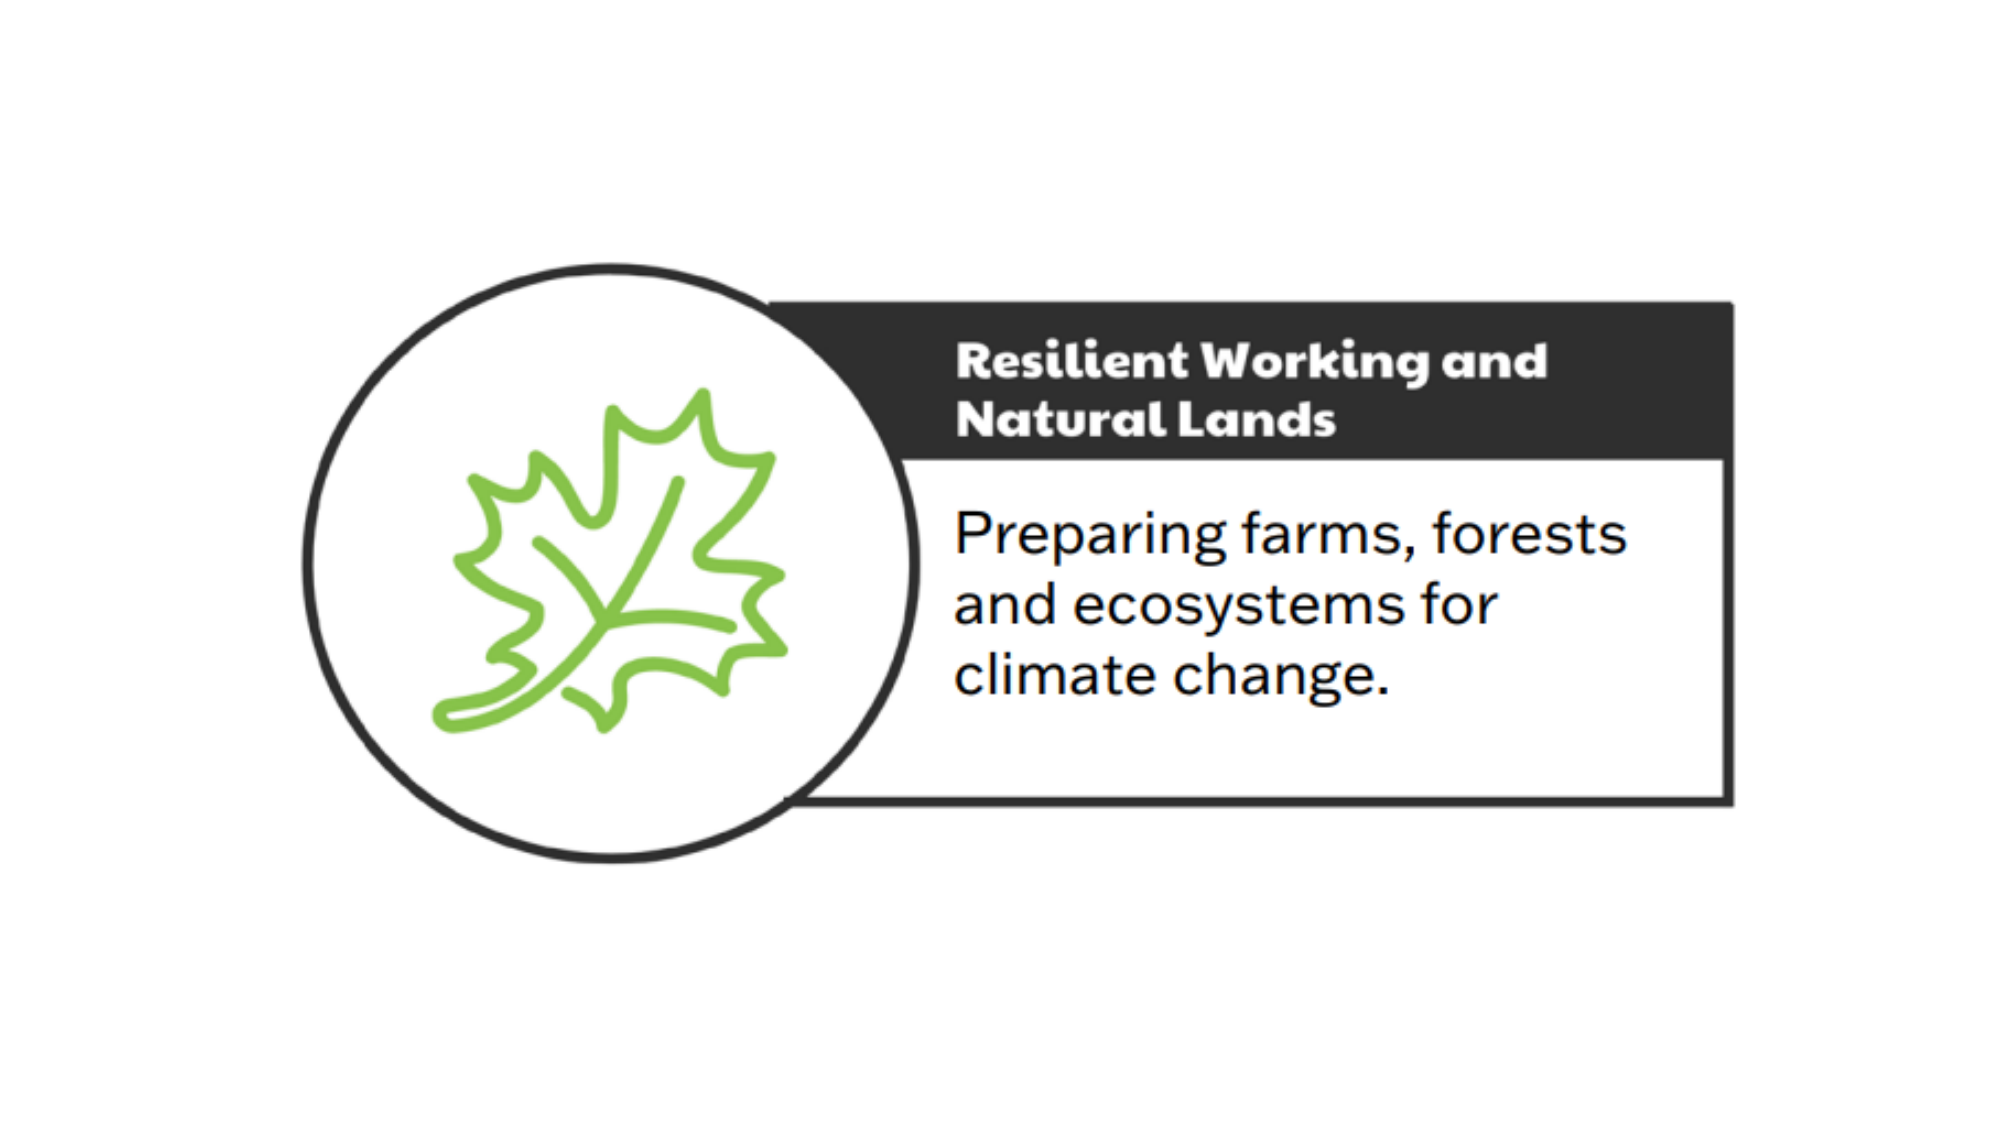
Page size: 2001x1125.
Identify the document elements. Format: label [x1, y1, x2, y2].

picture [220, 218, 1780, 906]
